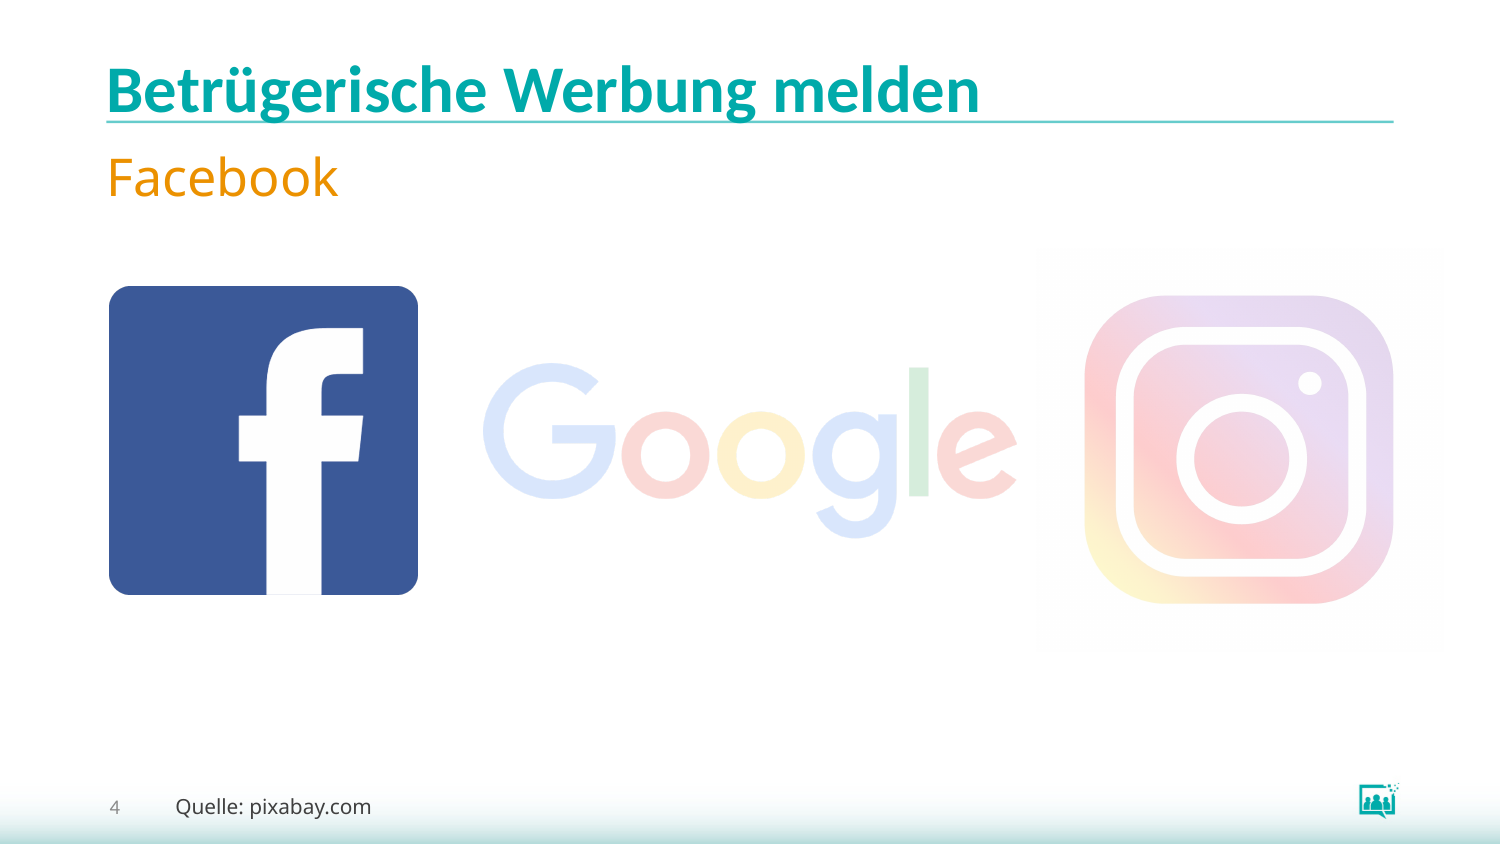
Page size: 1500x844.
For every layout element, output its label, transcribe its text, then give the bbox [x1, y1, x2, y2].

slide_number 4 [109, 783, 242, 829]
picture [0, 0, 1500, 844]
list Facebook [106, 144, 1394, 208]
text_box Quelle: pixabay.com [175, 793, 772, 819]
title Betrügerische Werbung melden [106, 55, 1394, 128]
